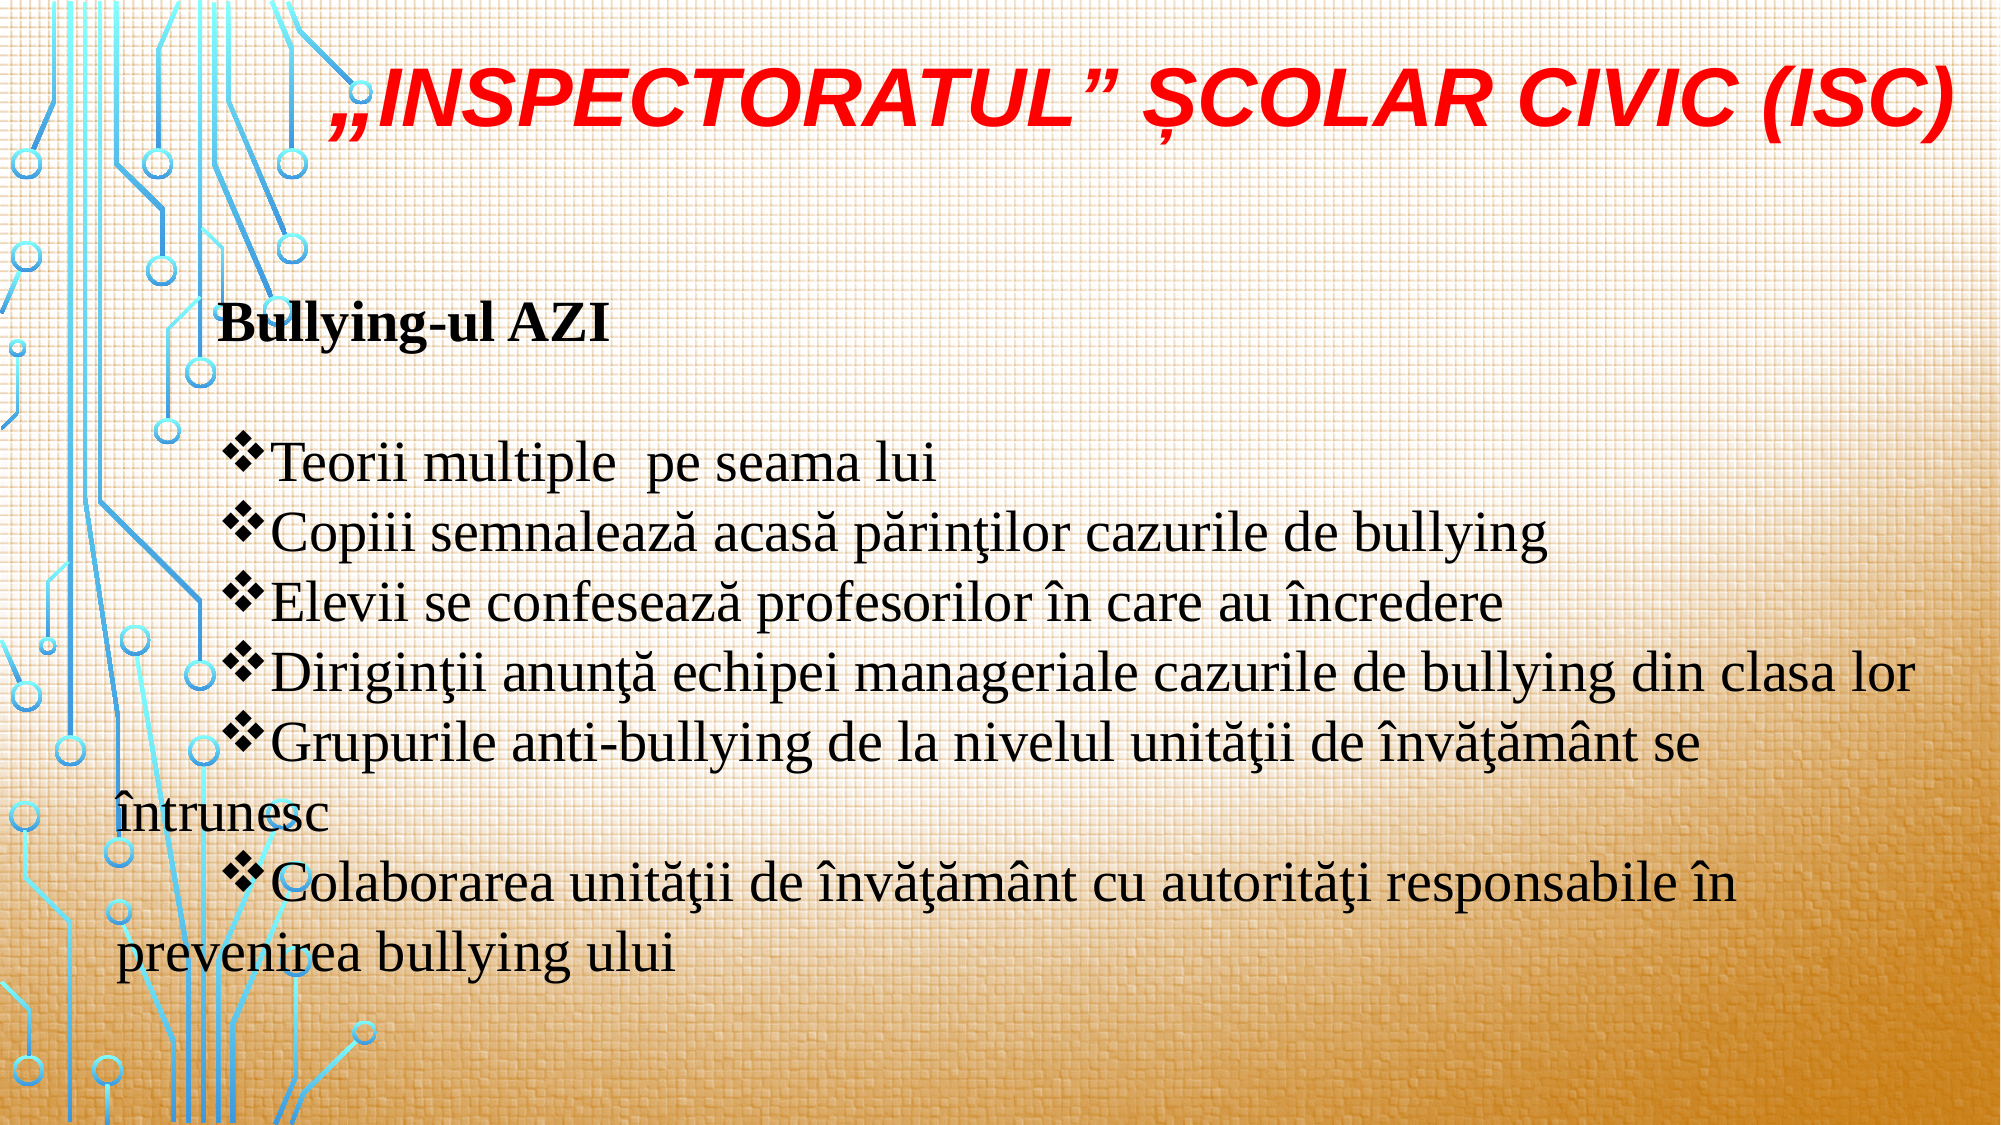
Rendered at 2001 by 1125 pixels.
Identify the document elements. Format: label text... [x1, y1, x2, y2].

text_box Bullying-ul AZI Teorii multiple pe seama lui Copiii semnalează acasă părinţilor cazurile de bullying Elevii se confesează profesorilor în care au încredere Diriginţii anunţă echipei manageriale cazurile de bullying din clasa lor Grupurile anti-bullying de la nivelul unităţii de învăţământ se întrunesc Colaborarea unităţii de învăţământ cu autorităţi responsabile în prevenirea bullying ului [54, 276, 1946, 991]
title „Inspectoratul” Școlar Civic (ISC) [313, 35, 2000, 156]
